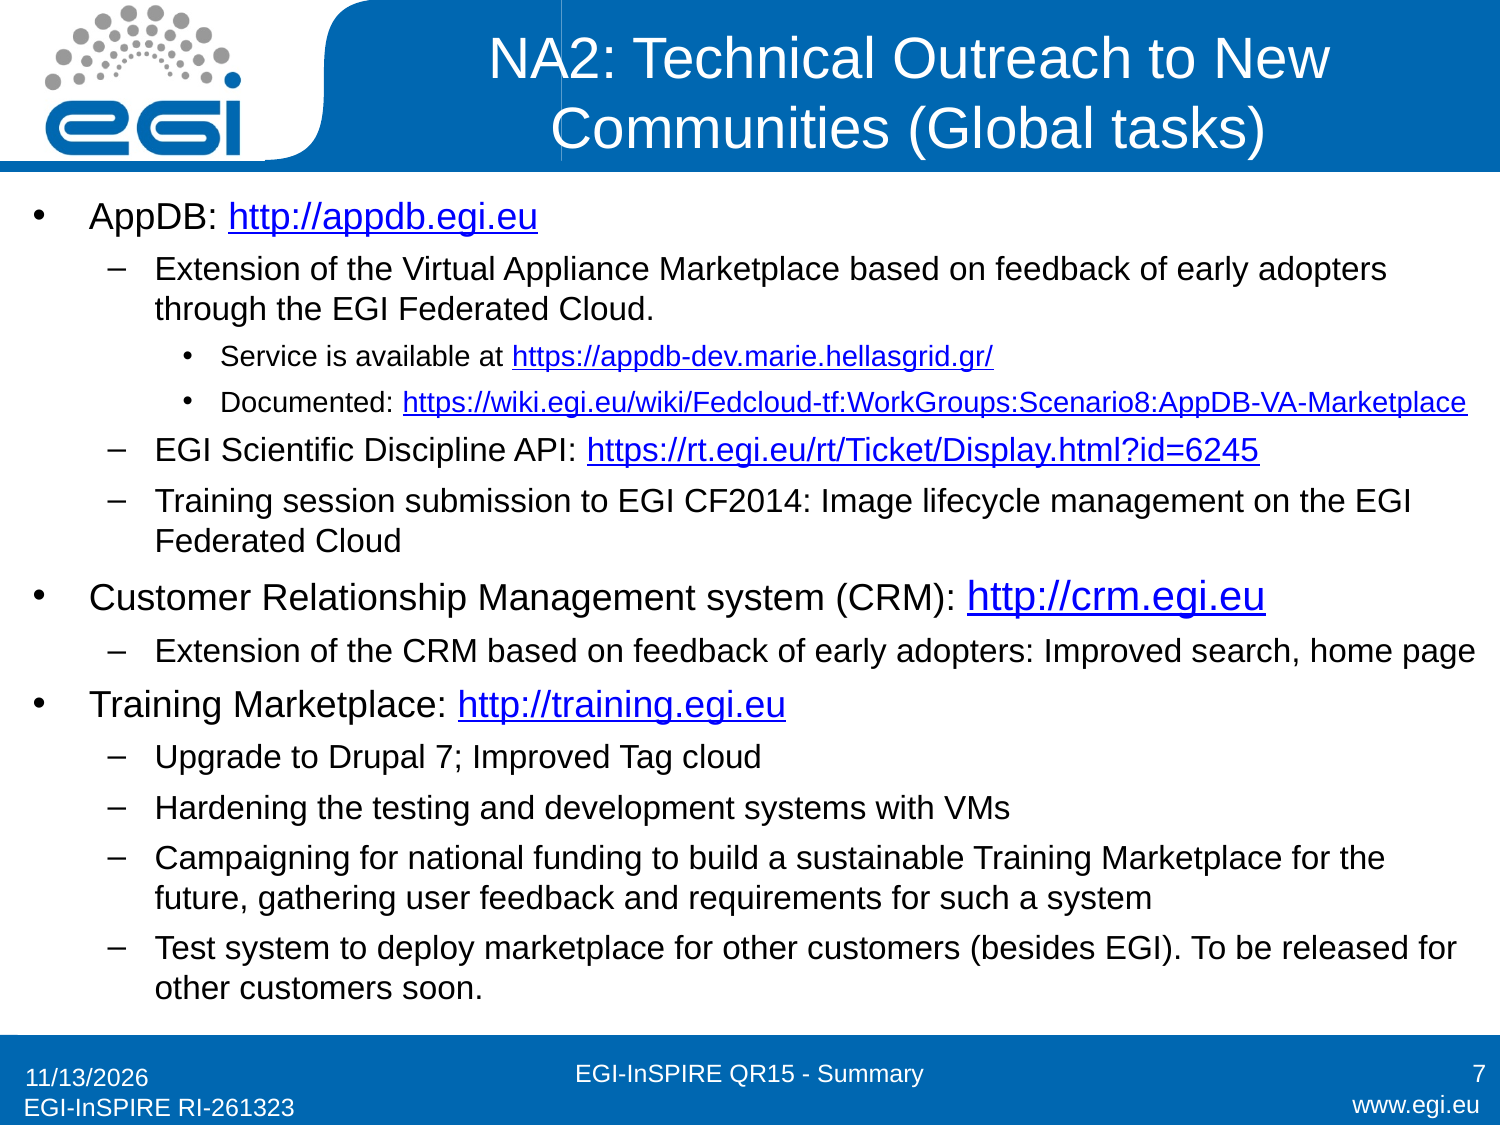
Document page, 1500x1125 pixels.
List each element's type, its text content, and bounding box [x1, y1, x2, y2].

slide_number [10, 1046, 361, 1106]
list AppDB: http://appdb.egi.eu Extension of the Virtual Appliance Marketplace based on feedback of early adopters through the EGI Federated Cloud. Service is available at https://appdb-dev.marie.hellasgrid.gr/ Documented: https://wiki.egi.eu/wiki/Fedcloud-tf:WorkGroups:Scenario8:AppDB-VA-Marketplace EGI Scientific Discipline API: https://rt.egi.eu/rt/Ticket/Display.html?id=6245 Training session submission to EGI CF2014: Image lifecycle management on the EGI Federated Cloud Customer Relationship Management system (CRM): http://crm.egi.eu Extension of the CRM based on feedback of early adopters: Improved search, home page Training Marketplace: http://training.egi.eu Upgrade to Drupal 7; Improved Tag cloud Hardening the testing and development systems with VMs Campaigning for national funding to build a sustainable Training Marketplace for the future, gathering user feedback and requirements for such a system Test system to deploy marketplace for other customers (besides EGI). To be released for other customers soon. [17, 184, 1500, 1035]
footer EGI-InSPIRE QR15 - Summary [512, 1042, 988, 1103]
title NA2: Technical Outreach to New Communities (Global tasks) [348, 19, 1471, 161]
picture [0, 0, 265, 161]
slide_number 7 [1151, 1042, 1500, 1103]
